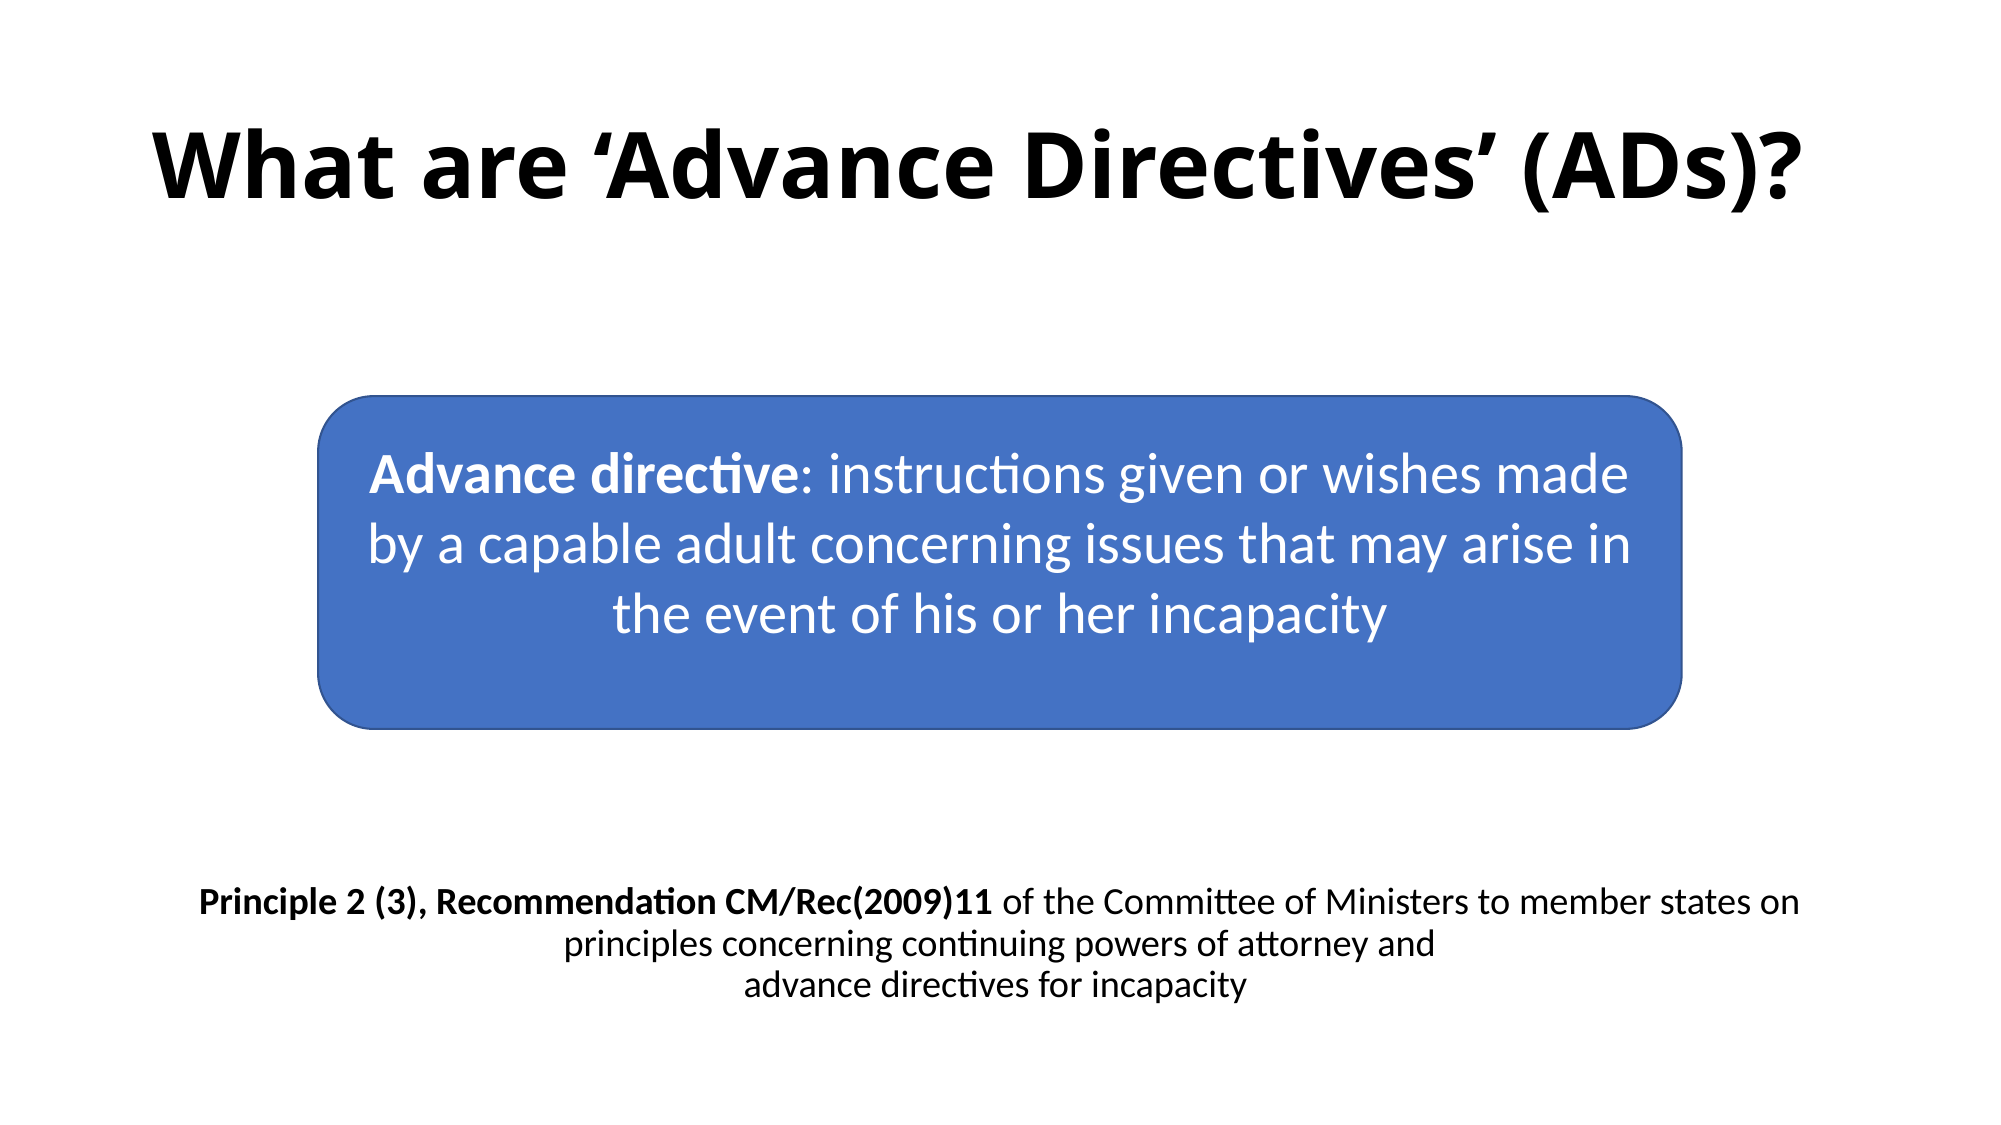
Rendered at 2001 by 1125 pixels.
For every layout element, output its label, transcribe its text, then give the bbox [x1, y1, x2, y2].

list Principle 2 (3), Recommendation CM/Rec(2009)11 of the Committee of Ministers to member states on principles concerning continuing powers of attorney and advance directives for incapacity [137, 299, 1863, 1014]
text_box Advance directive: instructions given or wishes made by a capable adult concerning issues that may arise in the event of his or her incapacity [317, 395, 1683, 730]
title What are ‘Advance Directives’ (ADs)? [137, 59, 1863, 278]
